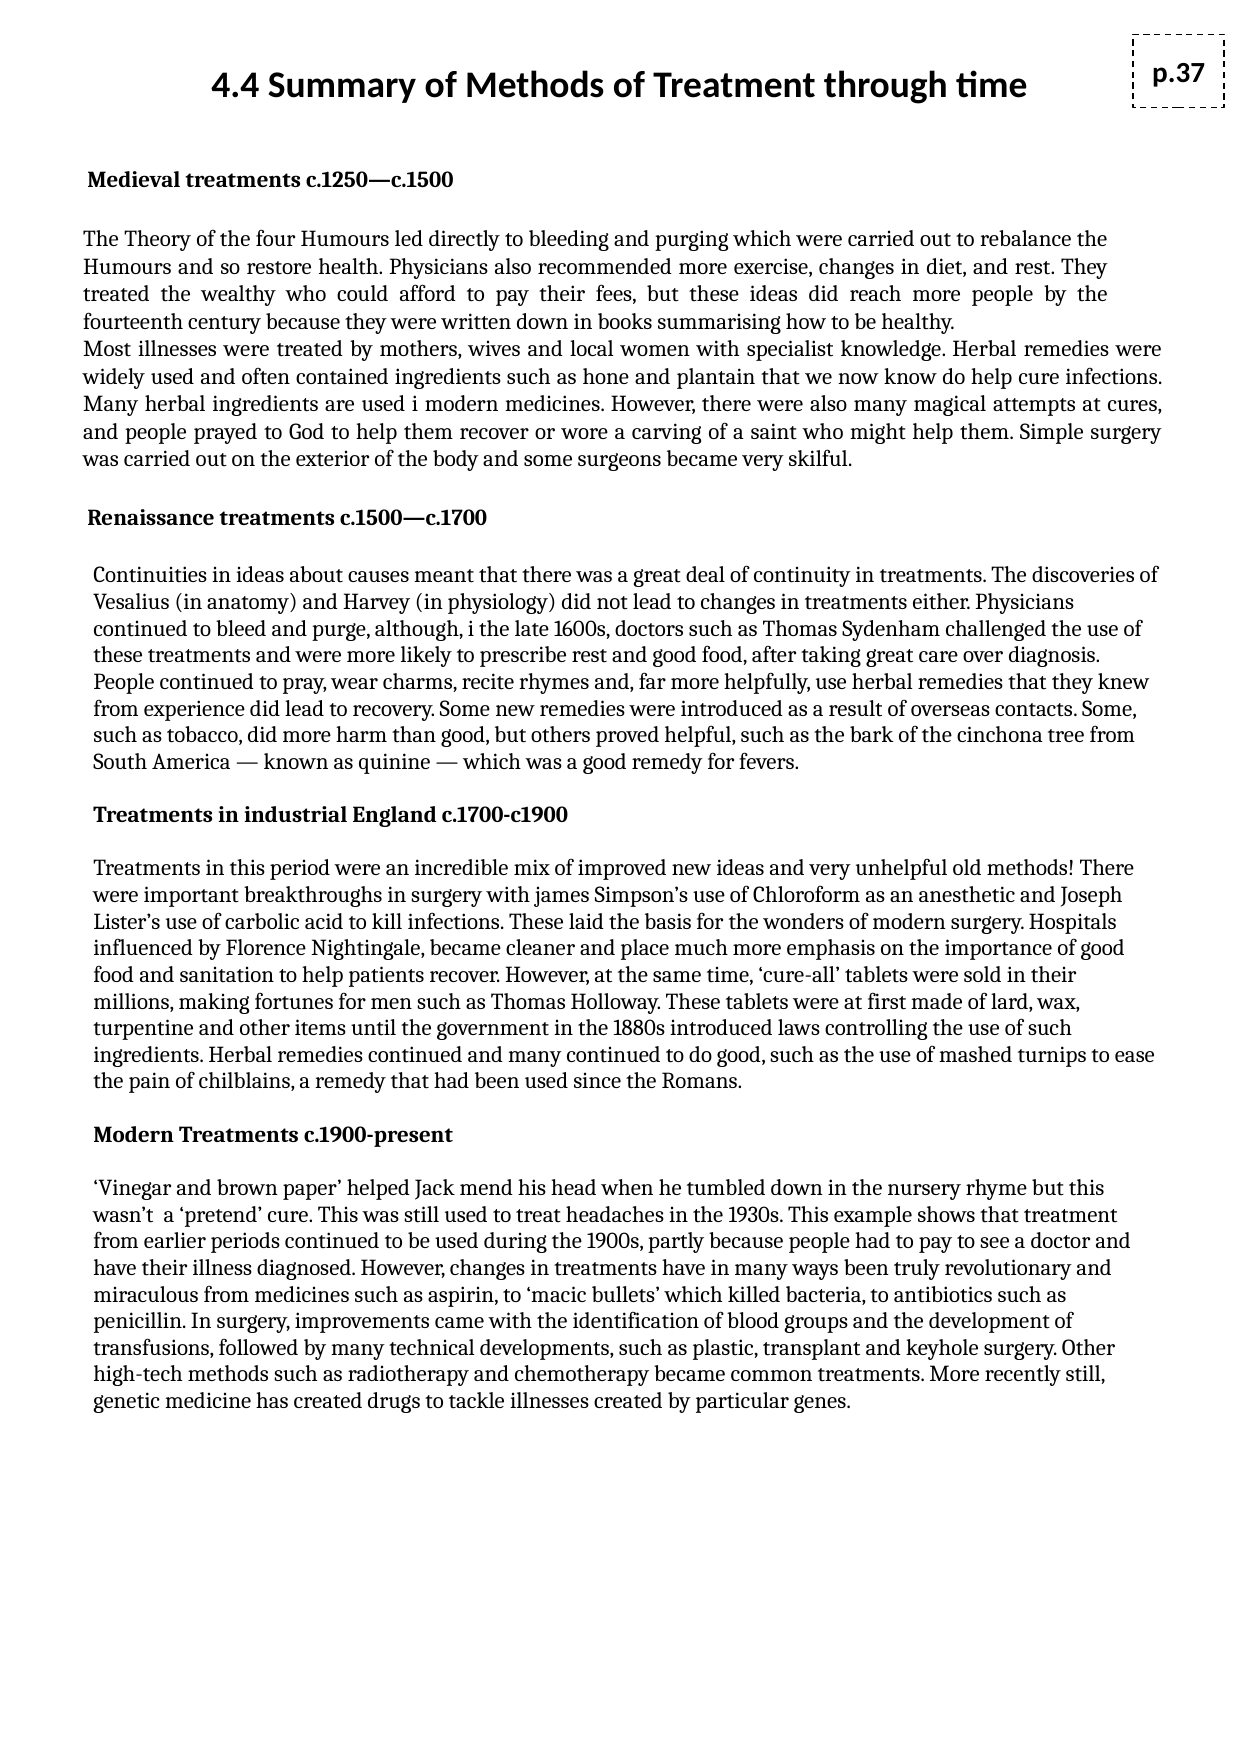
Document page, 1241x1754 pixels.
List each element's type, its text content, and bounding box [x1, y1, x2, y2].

text_box 4.4 Summary of Methods of Treatment through time [91, 49, 1149, 116]
text_box Medieval treatments c.1250—c.1500 The Theory of the four Humours led directly to bleeding and purging which were carried out to rebalance the Humours and so restore health. Physicians also recommended more exercise, changes in diet, and rest. They treated the wealthy who could afford to pay their fees, but these ideas did reach more people by the fourteenth century because they were written down in books summarising how to be healthy. Most illnesses were treated by mothers, wives and local women with specialist knowledge. Herbal remedies were widely used and often contained ingredients such as hone and plantain that we now know do help cure infections. Many herbal ingredients are used i modern medicines. However, there were also many magical attempts at cures, and people prayed to God to help them recover or wore a carving of a saint who might help them. Simple surgery was carried out on the exterior of the body and some surgeons became very skilful. Renaissance treatments c.1500—c.1700 Continuities in ideas about causes meant that there was a great deal of continuity in treatments. The discoveries of Vesalius (in anatomy) and Harvey (in physiology) did not lead to changes in treatments either. Physicians continued to bleed and purge, although, i the late 1600s, doctors such as Thomas Sydenham challenged the use of these treatments and were more likely to prescribe rest and good food, after taking great care over diagnosis. People continued to pray, wear charms, recite rhymes and, far more helpfully, use herbal remedies that they knew from experience did lead to recovery. Some new remedies were introduced as a result of overseas contacts. Some, such as tobacco, did more harm than good, but others proved helpful, such as the bark of the cinchona tree from South America — known as quinine — which was a good remedy for fevers. Treatments in industrial England c.1700-c1900 Treatments in this period were an incredible mix of improved new ideas and very unhelpful old methods! There were important breakthroughs in surgery with james Simpson’s use of Chloroform as an anesthetic and Joseph Lister’s use of carbolic acid to kill infections. These laid the basis for the wonders of modern surgery. Hospitals influenced by Florence Nightingale, became cleaner and place much more emphasis on the importance of good food and sanitation to help patients recover. However, at the same time, ‘cure-all’ tablets were sold in their millions, making fortunes for men such as Thomas Holloway. These tablets were at first made of lard, wax, turpentine and other items until the government in the 1880s introduced laws controlling the use of such ingredients. Herbal remedies continued and many continued to do good, such as the use of mashed turnips to ease the pain of chilblains, a remedy that had been used since the Romans. Modern Treatments c.1900-present ‘Vinegar and brown paper’ helped Jack mend his head when he tumbled down in the nursery rhyme but this wasn’t a ‘pretend’ cure. This was still used to treat headaches in the 1930s. This example shows that treatment from earlier periods continued to be used during the 1900s, partly because people had to pay to see a doctor and have their illness diagnosed. However, changes in treatments have in many ways been truly revolutionary and miraculous from medicines such as aspirin, to ‘macic bullets’ which killed bacteria, to antibiotics such as penicillin. In surgery, improvements came with the identification of blood groups and the development of transfusions, followed by many technical developments, such as plastic, transplant and keyhole surgery. Other high-tech methods such as radiotherapy and chemotherapy became common treatments. More recently still, genetic medicine has created drugs to tackle illnesses created by particular genes. [68, 145, 1178, 1622]
text_box p.37 [1132, 34, 1225, 108]
